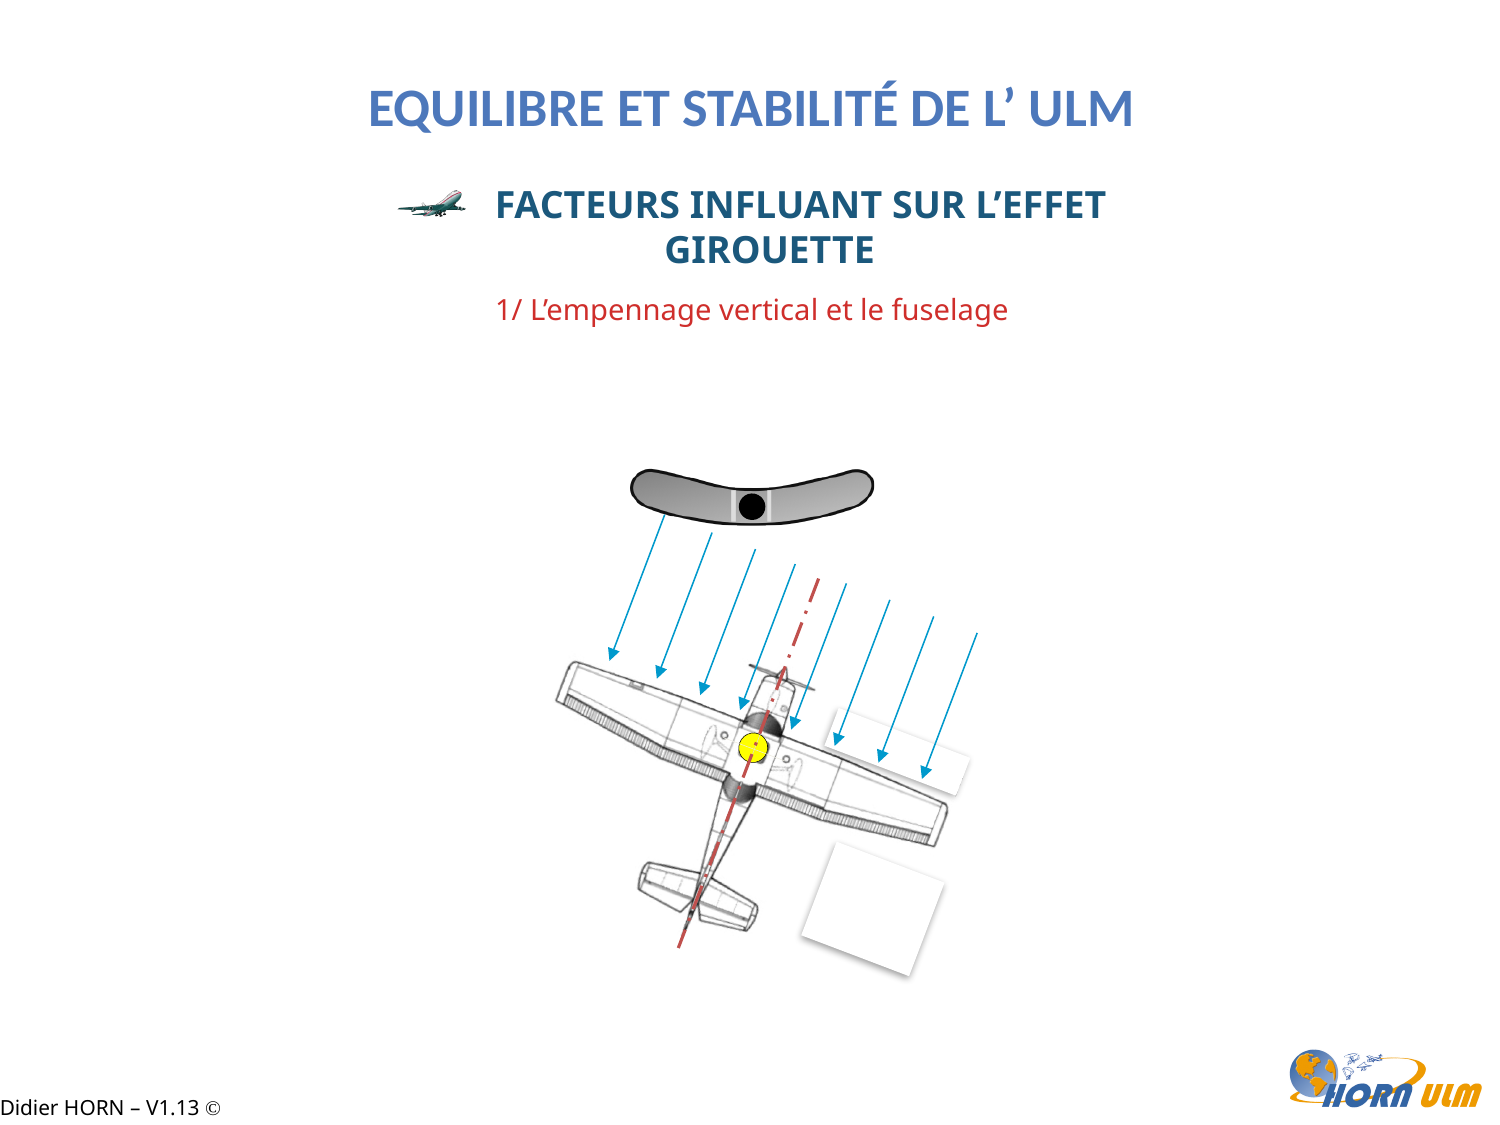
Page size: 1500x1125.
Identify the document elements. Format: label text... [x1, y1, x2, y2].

text_box 1/ L’empennage vertical et le fuselage [362, 283, 1142, 345]
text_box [714, 479, 872, 815]
picture [397, 190, 466, 217]
picture [1275, 1036, 1500, 1125]
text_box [540, 568, 974, 965]
text_box Facteurs influant sur l’effet girouette [312, 173, 1192, 279]
picture [628, 468, 876, 526]
text_box EQUILIBRE ET Stabilité de l’ ULM [62, 72, 1443, 146]
